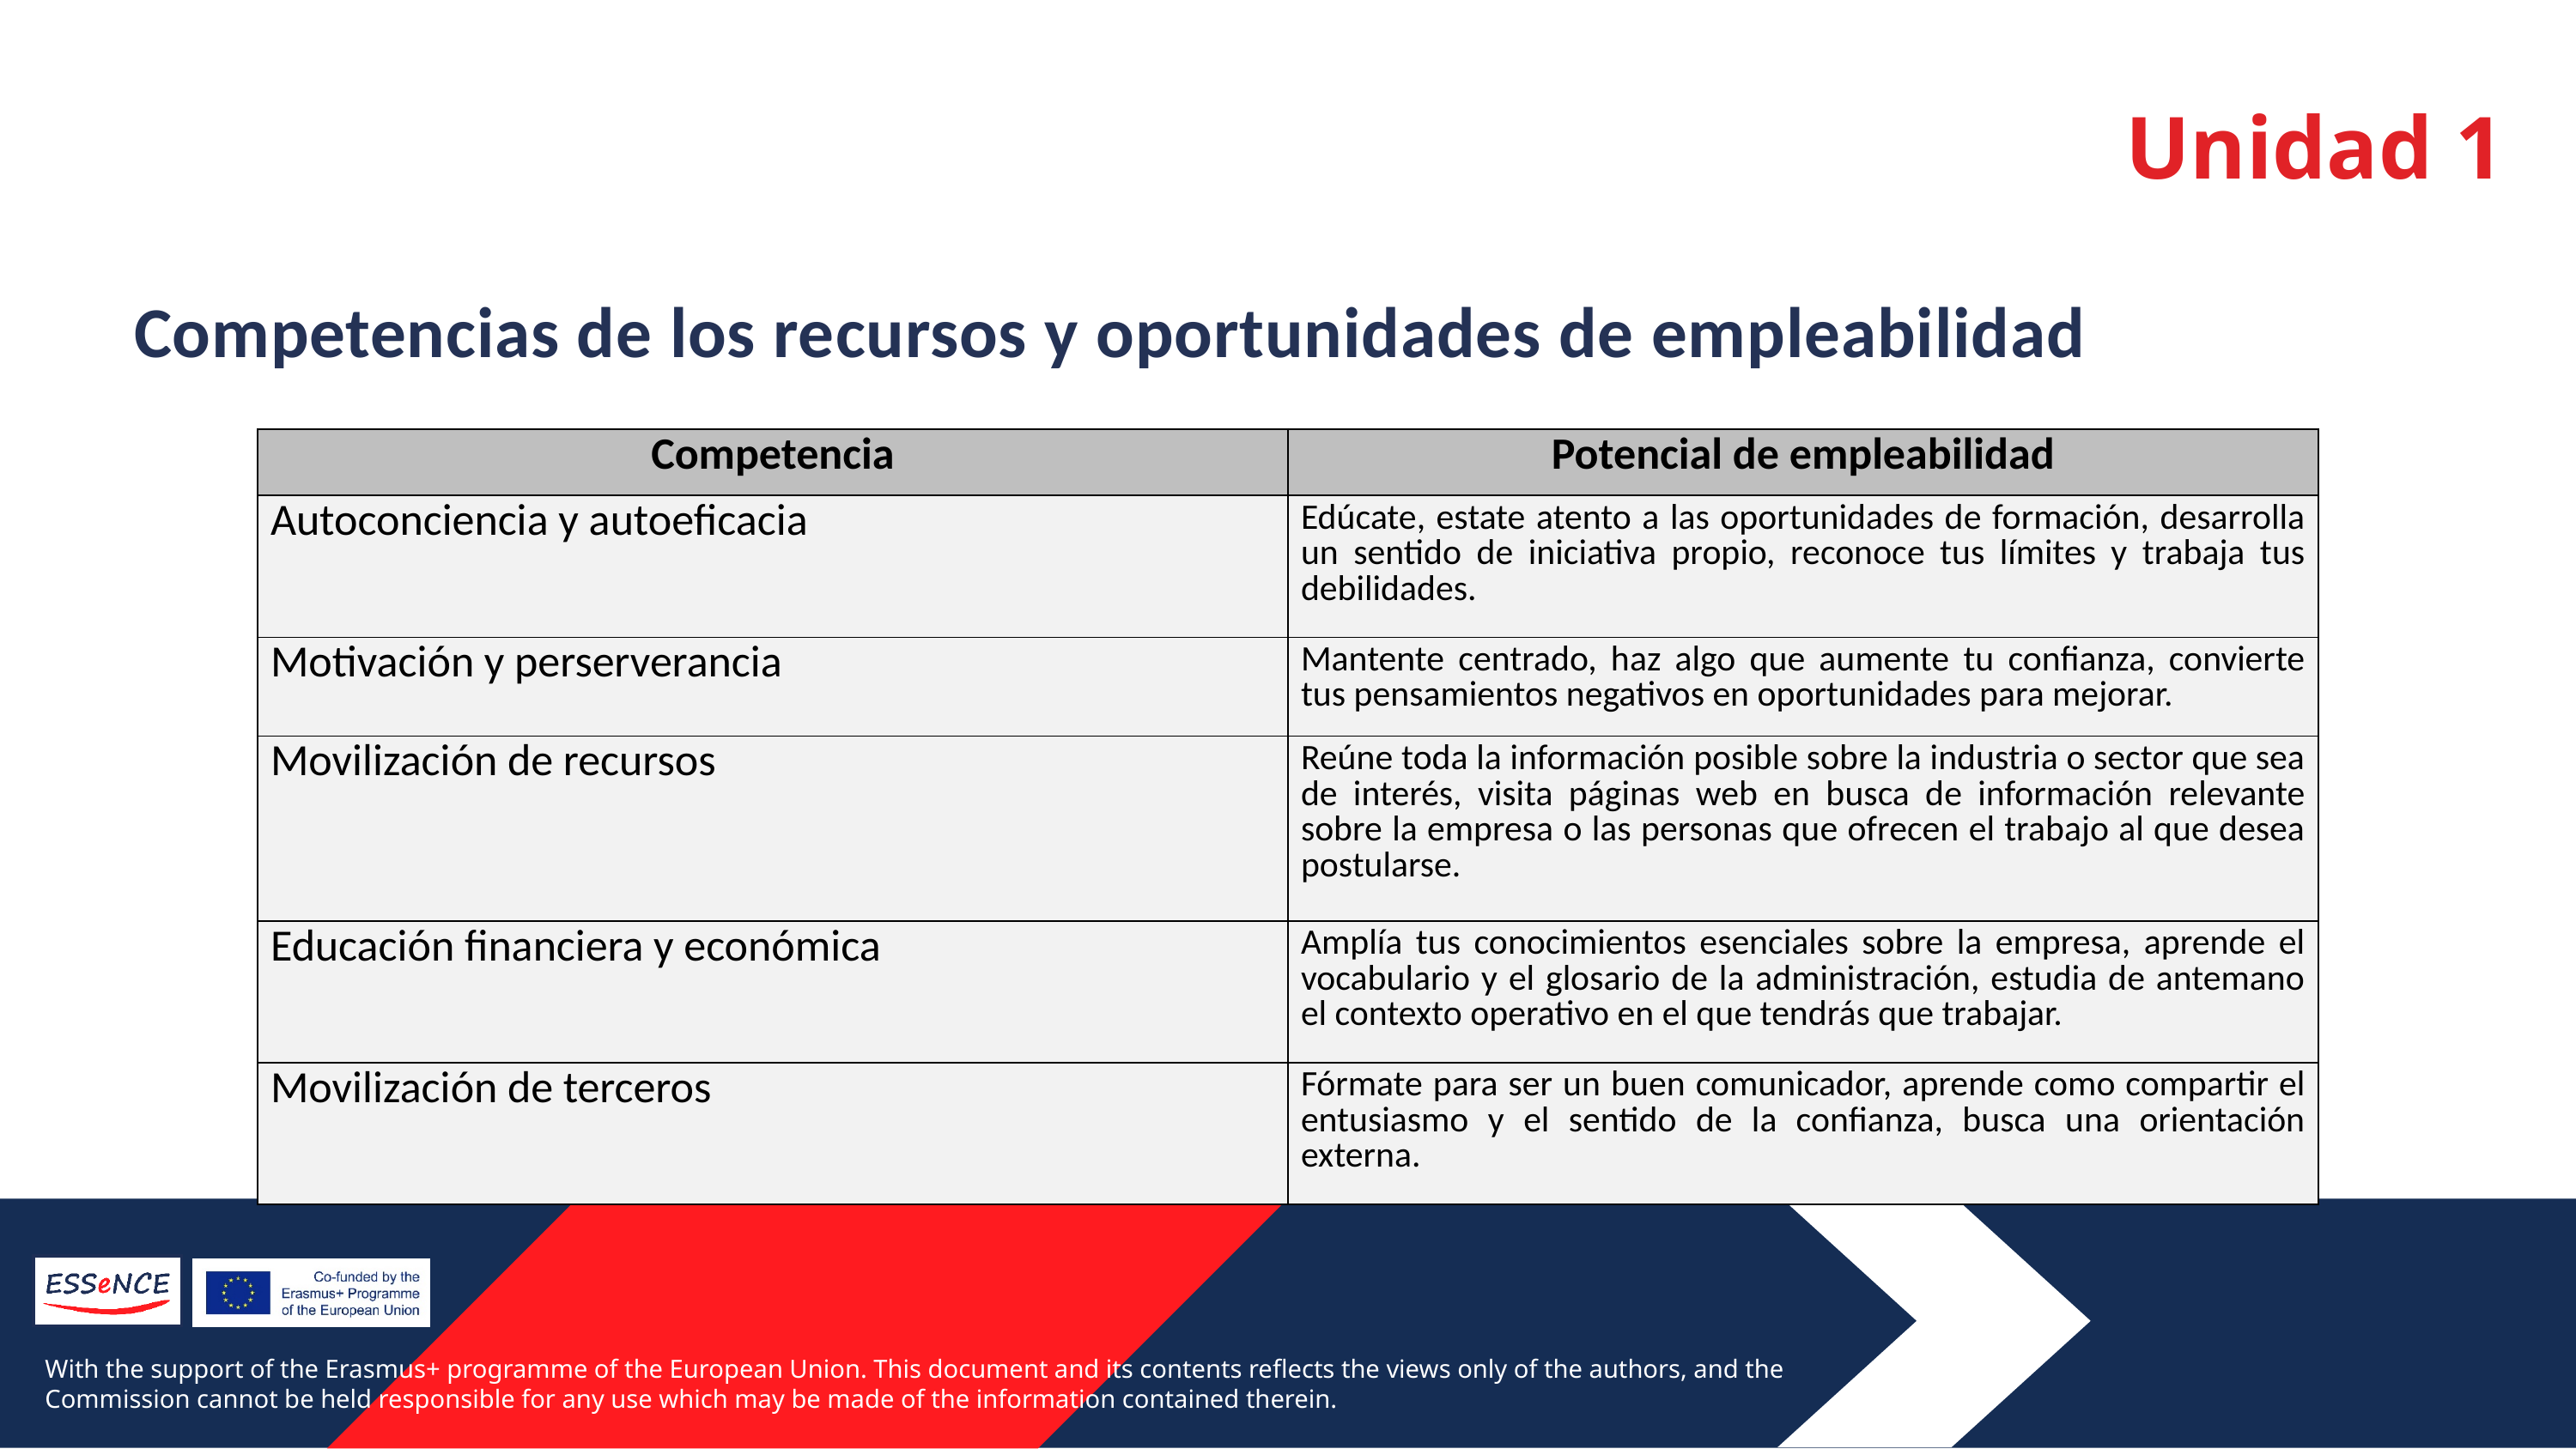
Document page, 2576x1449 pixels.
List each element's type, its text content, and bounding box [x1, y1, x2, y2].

table_cell Amplía tus conocimientos esenciales sobre la empresa, aprende el vocabulario y el glosario de la administración, estudia de antemano el contexto operativo en el que tendrás que trabajar. [1289, 922, 2318, 1062]
table_cell Mantente centrado, haz algo que aumente tu confianza, convierte tus pensamientos negativos en oportunidades para mejorar. [1289, 638, 2318, 736]
table_cell Educación financiera y económica [258, 922, 1287, 1062]
table_cell Reúne toda la información posible sobre la industria o sector que sea de interés, visita páginas web en busca de información relevante sobre la empresa o las personas que ofrecen el trabajo al que desea postularse. [1289, 737, 2318, 920]
text_box Unidad 1 [2125, 91, 2515, 197]
table_cell Autoconciencia y autoeficacia [258, 496, 1287, 637]
picture [192, 1258, 431, 1327]
table_cell Edúcate, estate atento a las oportunidades de formación, desarrolla un sentido de iniciativa propio, reconoce tus límites y trabaja tus debilidades. [1289, 496, 2318, 637]
table_cell Movilización de recursos [258, 737, 1287, 920]
text_box Competencias de los recursos y oportunidades de empleabilidad [131, 284, 2515, 460]
table_cell Movilización de terceros [258, 1064, 1287, 1203]
table_header Potencial de empleabilidad [1289, 430, 2318, 494]
table_header Competencia [258, 430, 1287, 494]
table_cell Fórmate para ser un buen comunicador, aprende como compartir el entusiasmo y el sentido de la confianza, busca una orientación externa. [1289, 1064, 2318, 1203]
table_cell Motivación y perserverancia [258, 638, 1287, 736]
text_box With the support of the Erasmus+ programme of the European Union. This document and its contents reflects the views only of the authors, and the Commission cannot be held responsible for any use which may be made of the information contained therein. [32, 1346, 1803, 1420]
picture [32, 1254, 183, 1327]
